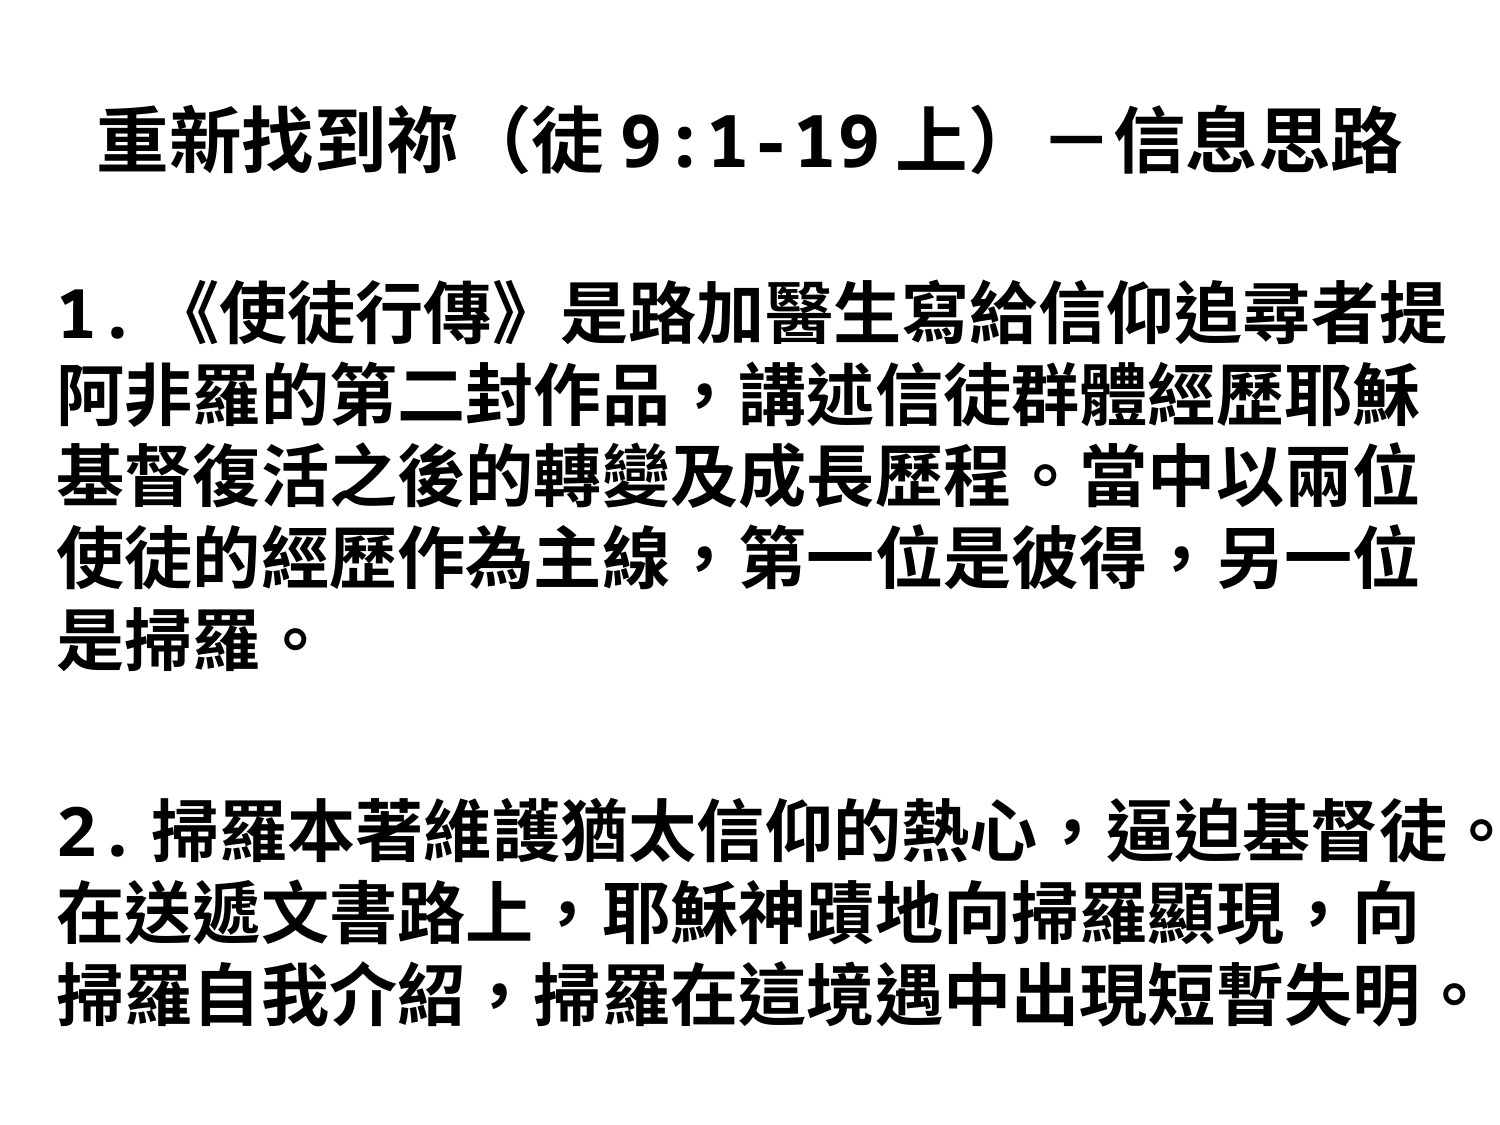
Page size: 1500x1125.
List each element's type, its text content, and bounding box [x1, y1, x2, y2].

title 重新找到祢（徒9:1-19上）－信息思路 [75, 45, 1425, 233]
list 1.《使徒行傳》是路加醫生寫給信仰追尋者提阿非羅的第二封作品，講述信徒群體經歷耶穌基督復活之後的轉變及成長歷程。當中以兩位使徒的經歷作為主線，第一位是彼得，另一位是掃羅。 2.掃羅本著維護猶太信仰的熱心，逼迫基督徒。在送遞文書路上，耶穌神蹟地向掃羅顯現，向掃羅自我介紹，掃羅在這境遇中出現短暫失明。 [41, 262, 1471, 1071]
